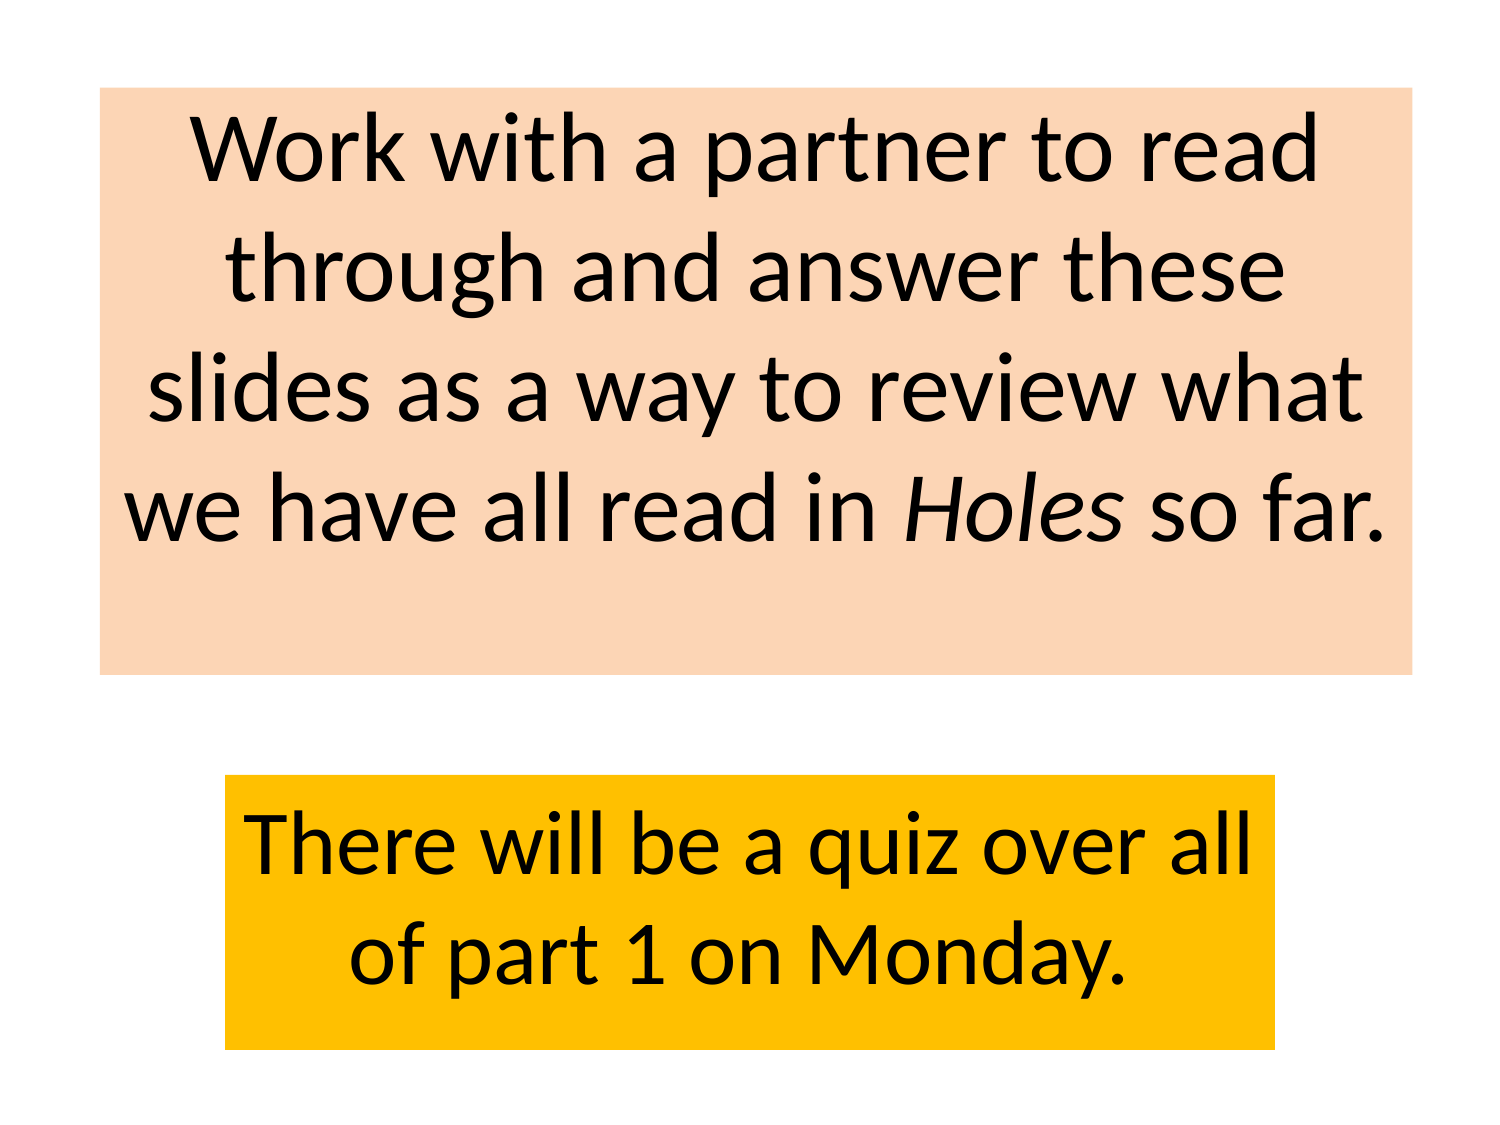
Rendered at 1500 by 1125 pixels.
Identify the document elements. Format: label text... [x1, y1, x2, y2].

subtitle There will be a quiz over all of part 1 on Monday. [225, 774, 1275, 1050]
title Work with a partner to read through and answer these slides as a way to review what we have all read in Holes so far. [99, 87, 1413, 675]
